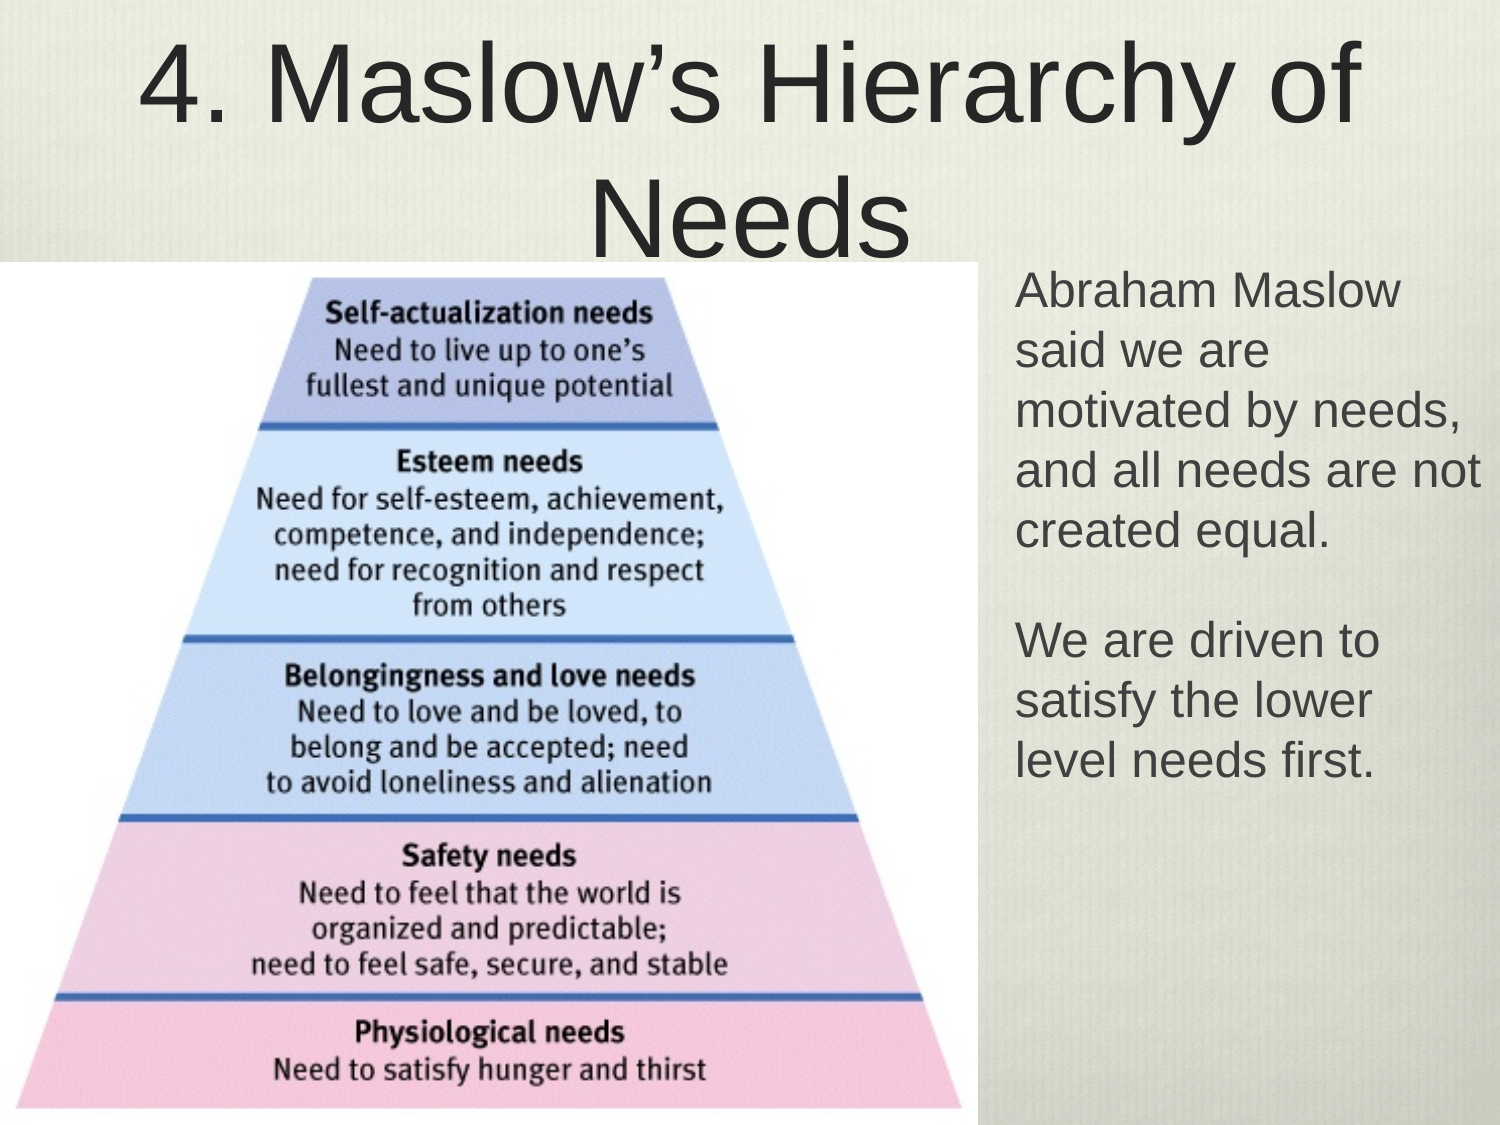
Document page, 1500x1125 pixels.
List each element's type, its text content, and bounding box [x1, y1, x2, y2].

list Abraham Maslow said we are motivated by needs, and all needs are not created equal. We are driven to satisfy the lower level needs first. [924, 249, 1500, 993]
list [0, 261, 979, 1125]
title 4. Maslow’s Hierarchy of Needs [119, 51, 1381, 240]
